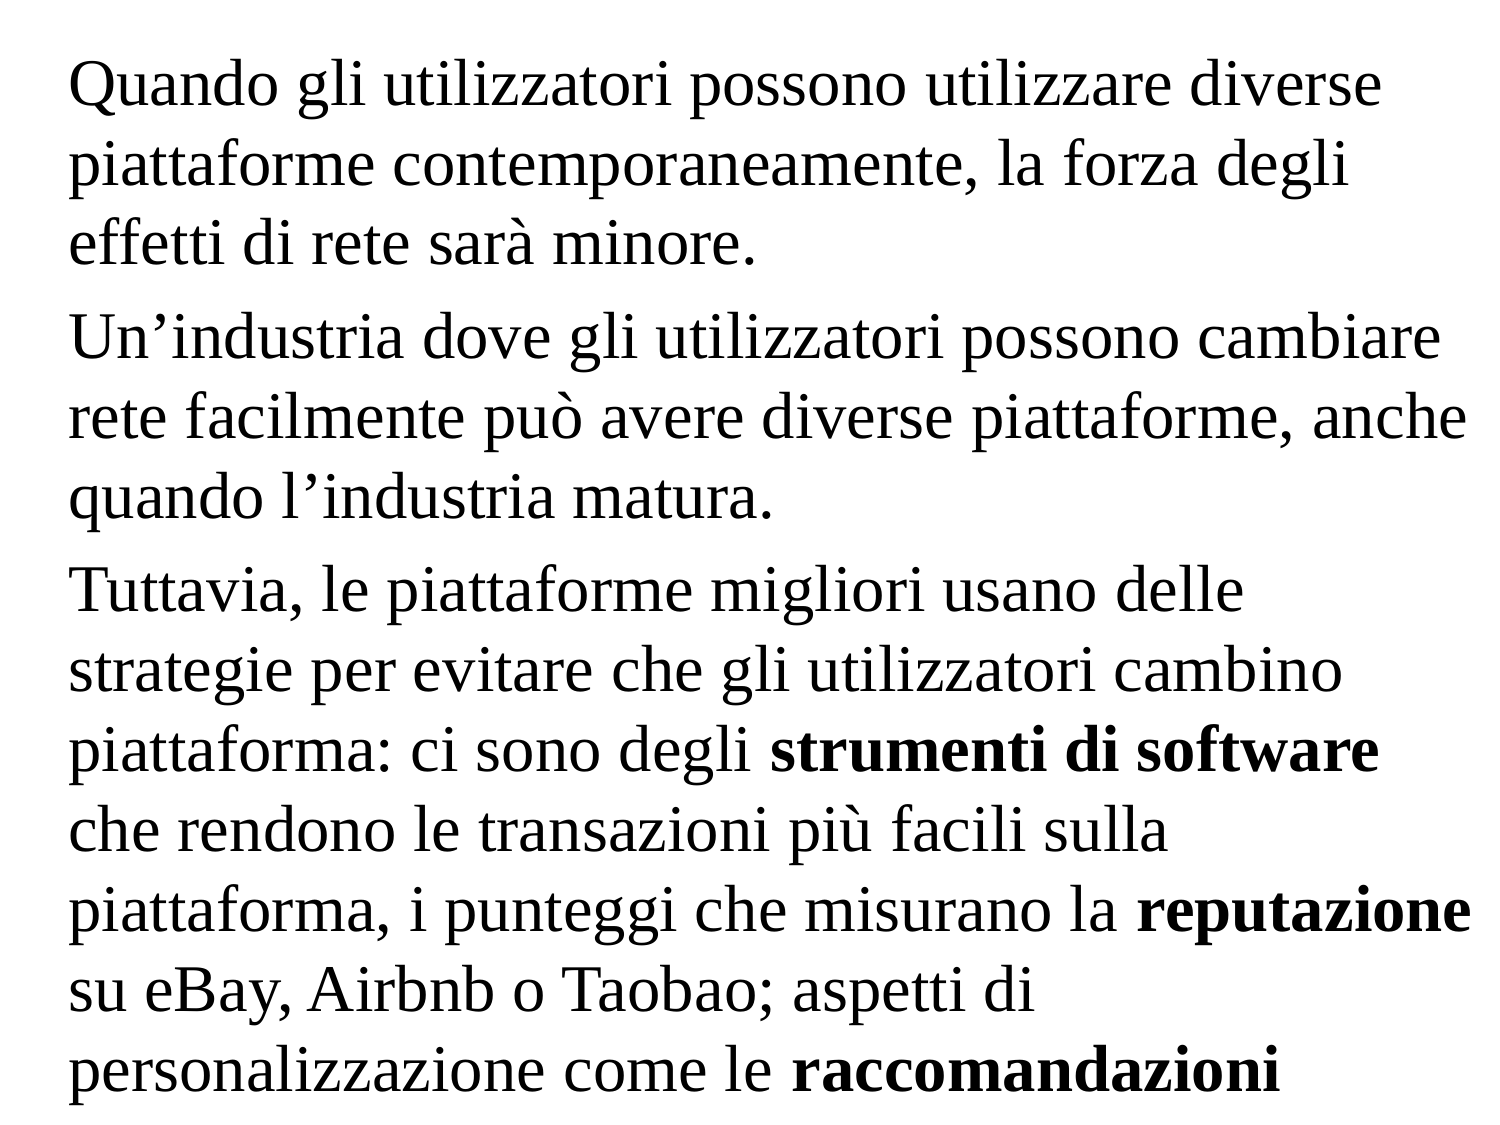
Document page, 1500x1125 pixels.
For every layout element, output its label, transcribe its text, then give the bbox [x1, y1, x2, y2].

list Quando gli utilizzatori possono utilizzare diverse piattaforme contemporaneamente, la forza degli effetti di rete sarà minore. Un’industria dove gli utilizzatori possono cambiare rete facilmente può avere diverse piattaforme, anche quando l’industria matura. Tuttavia, le piattaforme migliori usano delle strategie per evitare che gli utilizzatori cambino piattaforma: ci sono degli strumenti di software che rendono le transazioni più facili sulla piattaforma, i punteggi che misurano la reputazione su eBay, Airbnb o Taobao; aspetti di personalizzazione come le raccomandazioni [52, 30, 1500, 1125]
